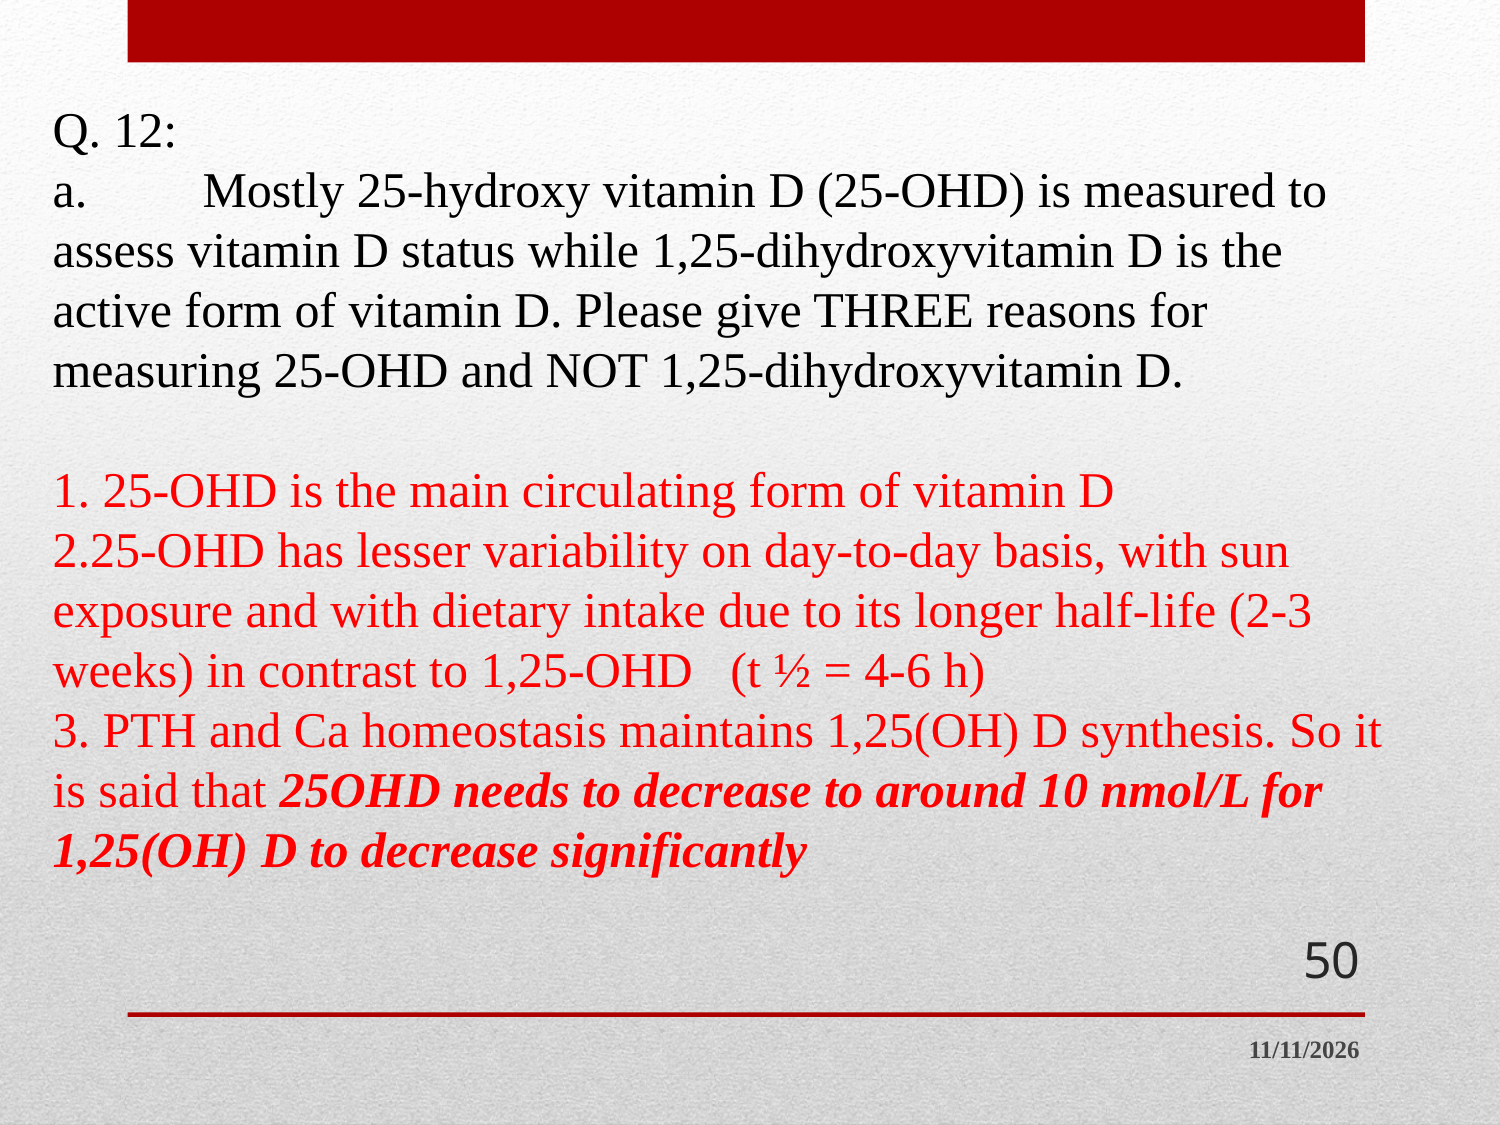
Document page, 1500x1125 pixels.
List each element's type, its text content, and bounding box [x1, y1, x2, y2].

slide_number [1025, 1018, 1375, 1079]
slide_number 50 [1250, 933, 1375, 993]
title Q. 12: a. Mostly 25-hydroxy vitamin D (25-OHD) is measured to assess vitamin D status while 1,25-dihydroxyvitamin D is the active form of vitamin D. Please give THREE reasons for measuring 25-OHD and NOT 1,25-dihydroxyvitamin D. 1. 25-OHD is the main circulating form of vitamin D 2.25-OHD has lesser variability on day-to-day basis, with sun exposure and with dietary intake due to its longer half-life (2-3 weeks) in contrast to 1,25-OHD (t ½ = 4-6 h) 3. PTH and Ca homeostasis maintains 1,25(OH) D synthesis. So it is said that 25OHD needs to decrease to around 10 nmol/L for 1,25(OH) D to decrease significantly [37, 862, 1413, 1125]
